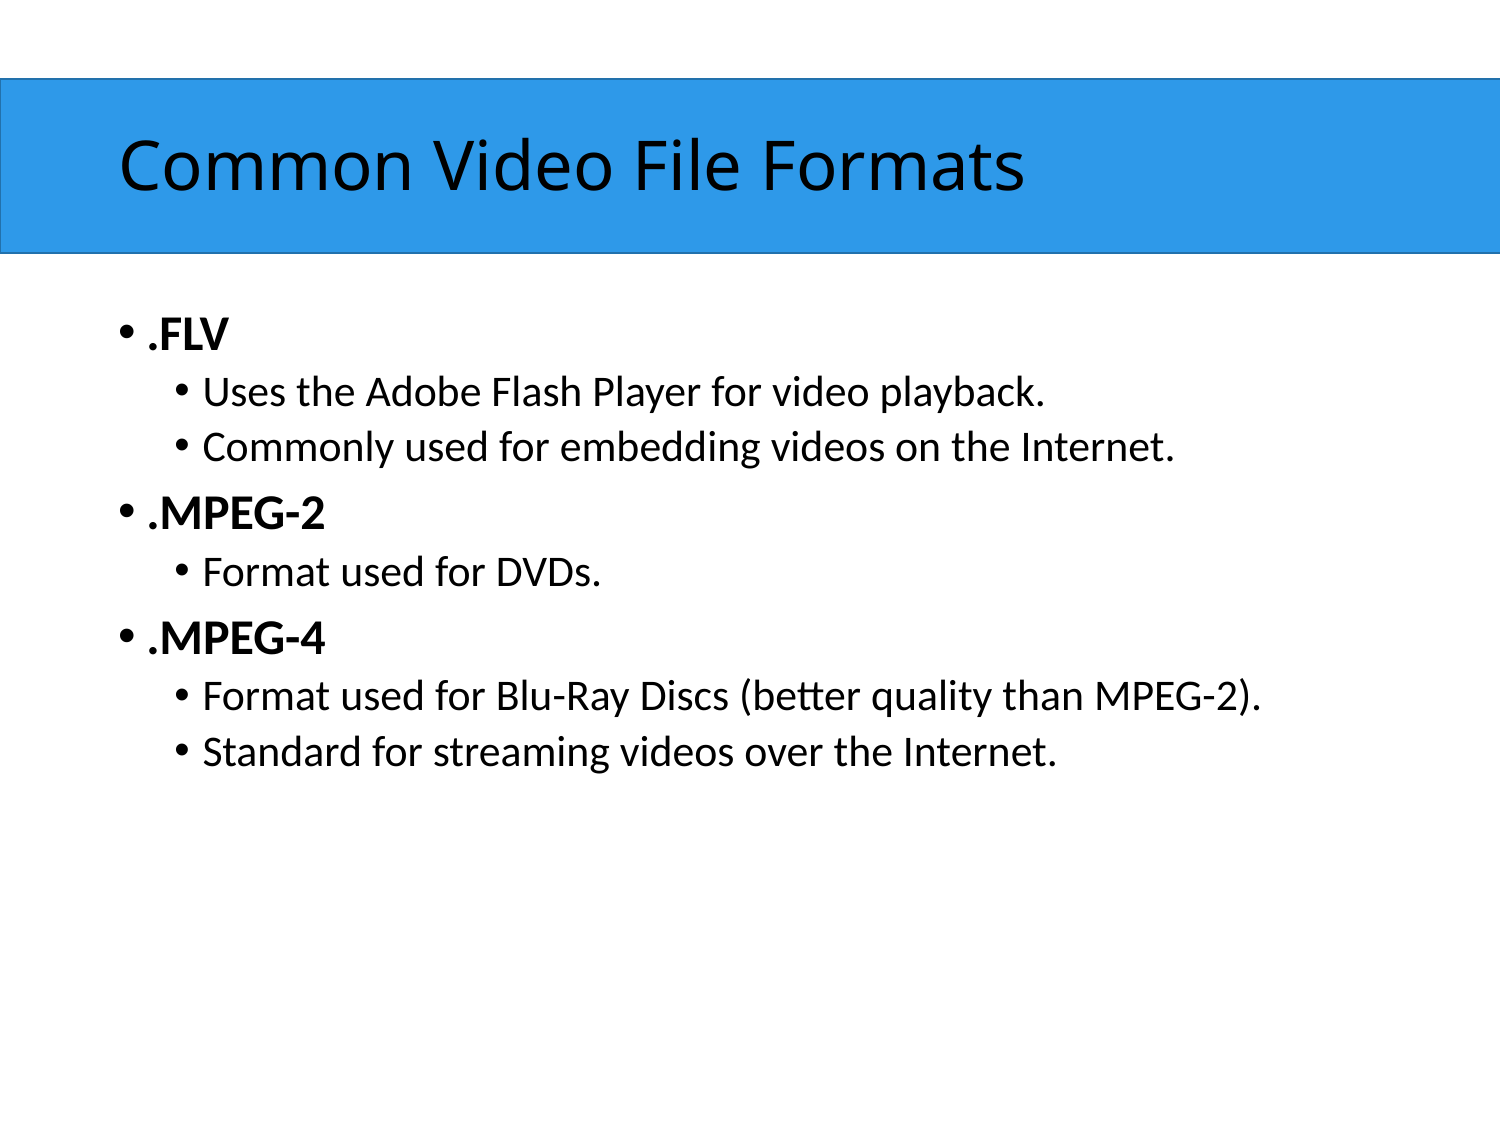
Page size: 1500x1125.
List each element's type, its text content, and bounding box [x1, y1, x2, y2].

title Common Video File Formats [103, 59, 1397, 278]
list .FLV Uses the Adobe Flash Player for video playback. Commonly used for embedding videos on the Internet. .MPEG-2 Format used for DVDs. .MPEG-4 Format used for Blu-Ray Discs (better quality than MPEG-2). Standard for streaming videos over the Internet. [103, 299, 1397, 1014]
